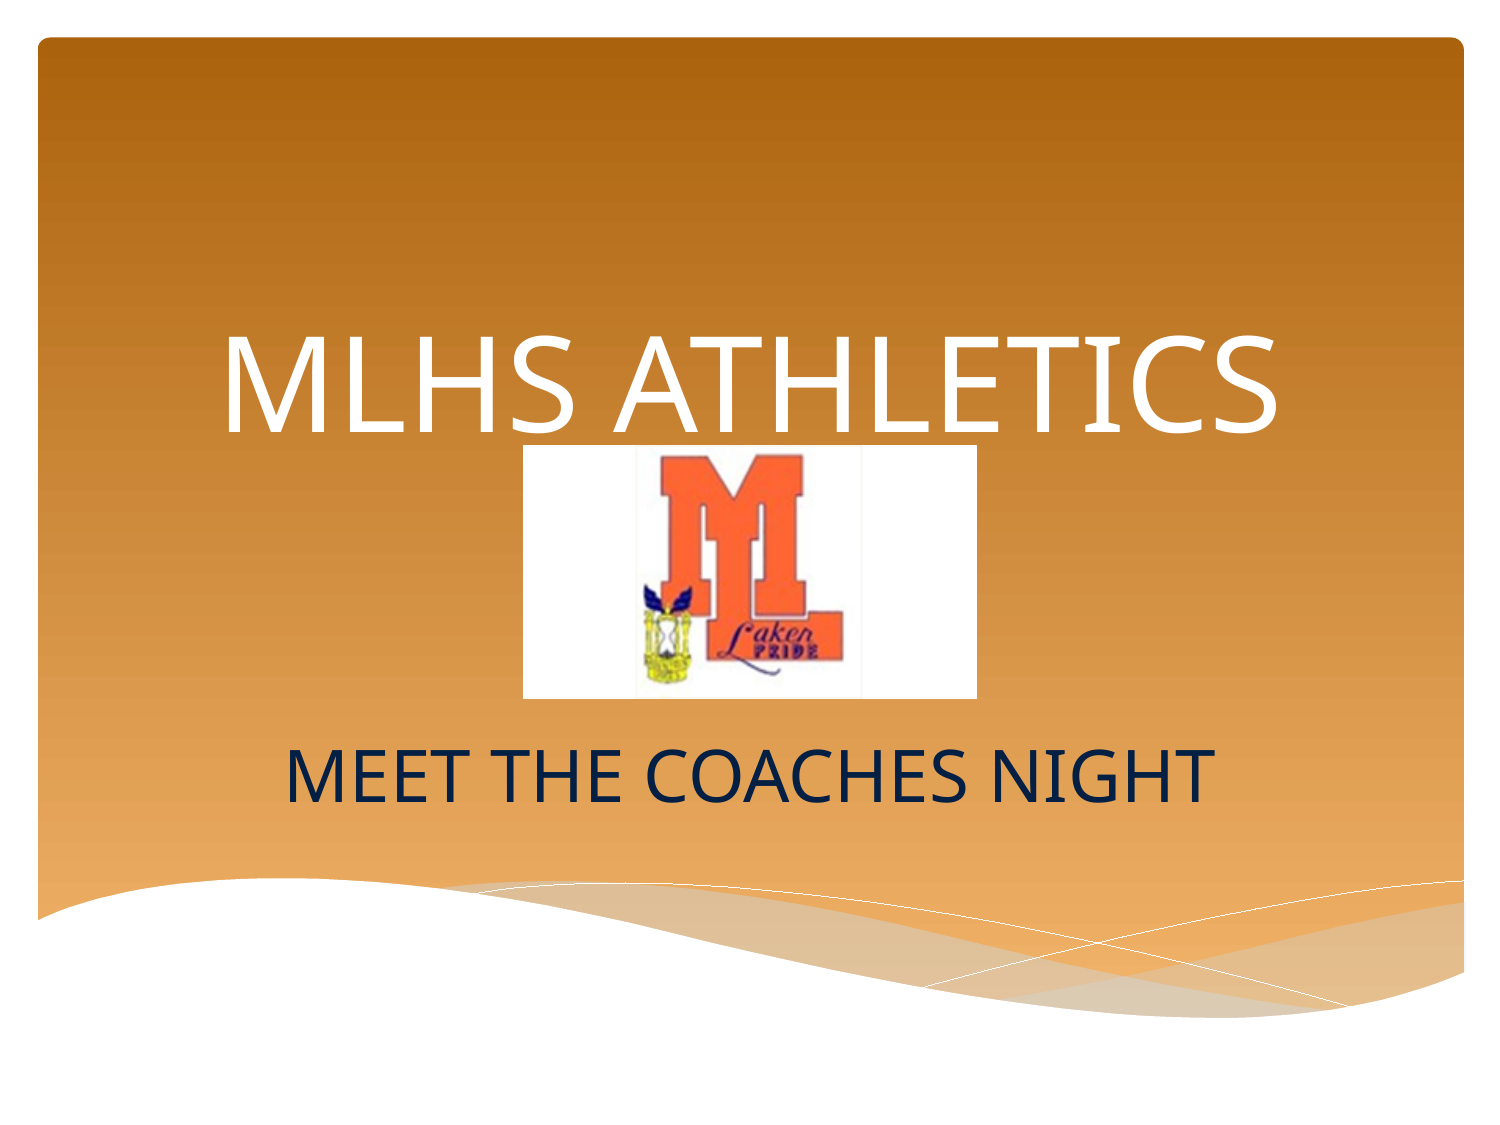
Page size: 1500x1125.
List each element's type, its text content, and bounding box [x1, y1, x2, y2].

subtitle MEET THE COACHES NIGHT [225, 620, 1275, 825]
picture [523, 445, 977, 699]
title MLHS ATHLETICS [112, 262, 1388, 495]
